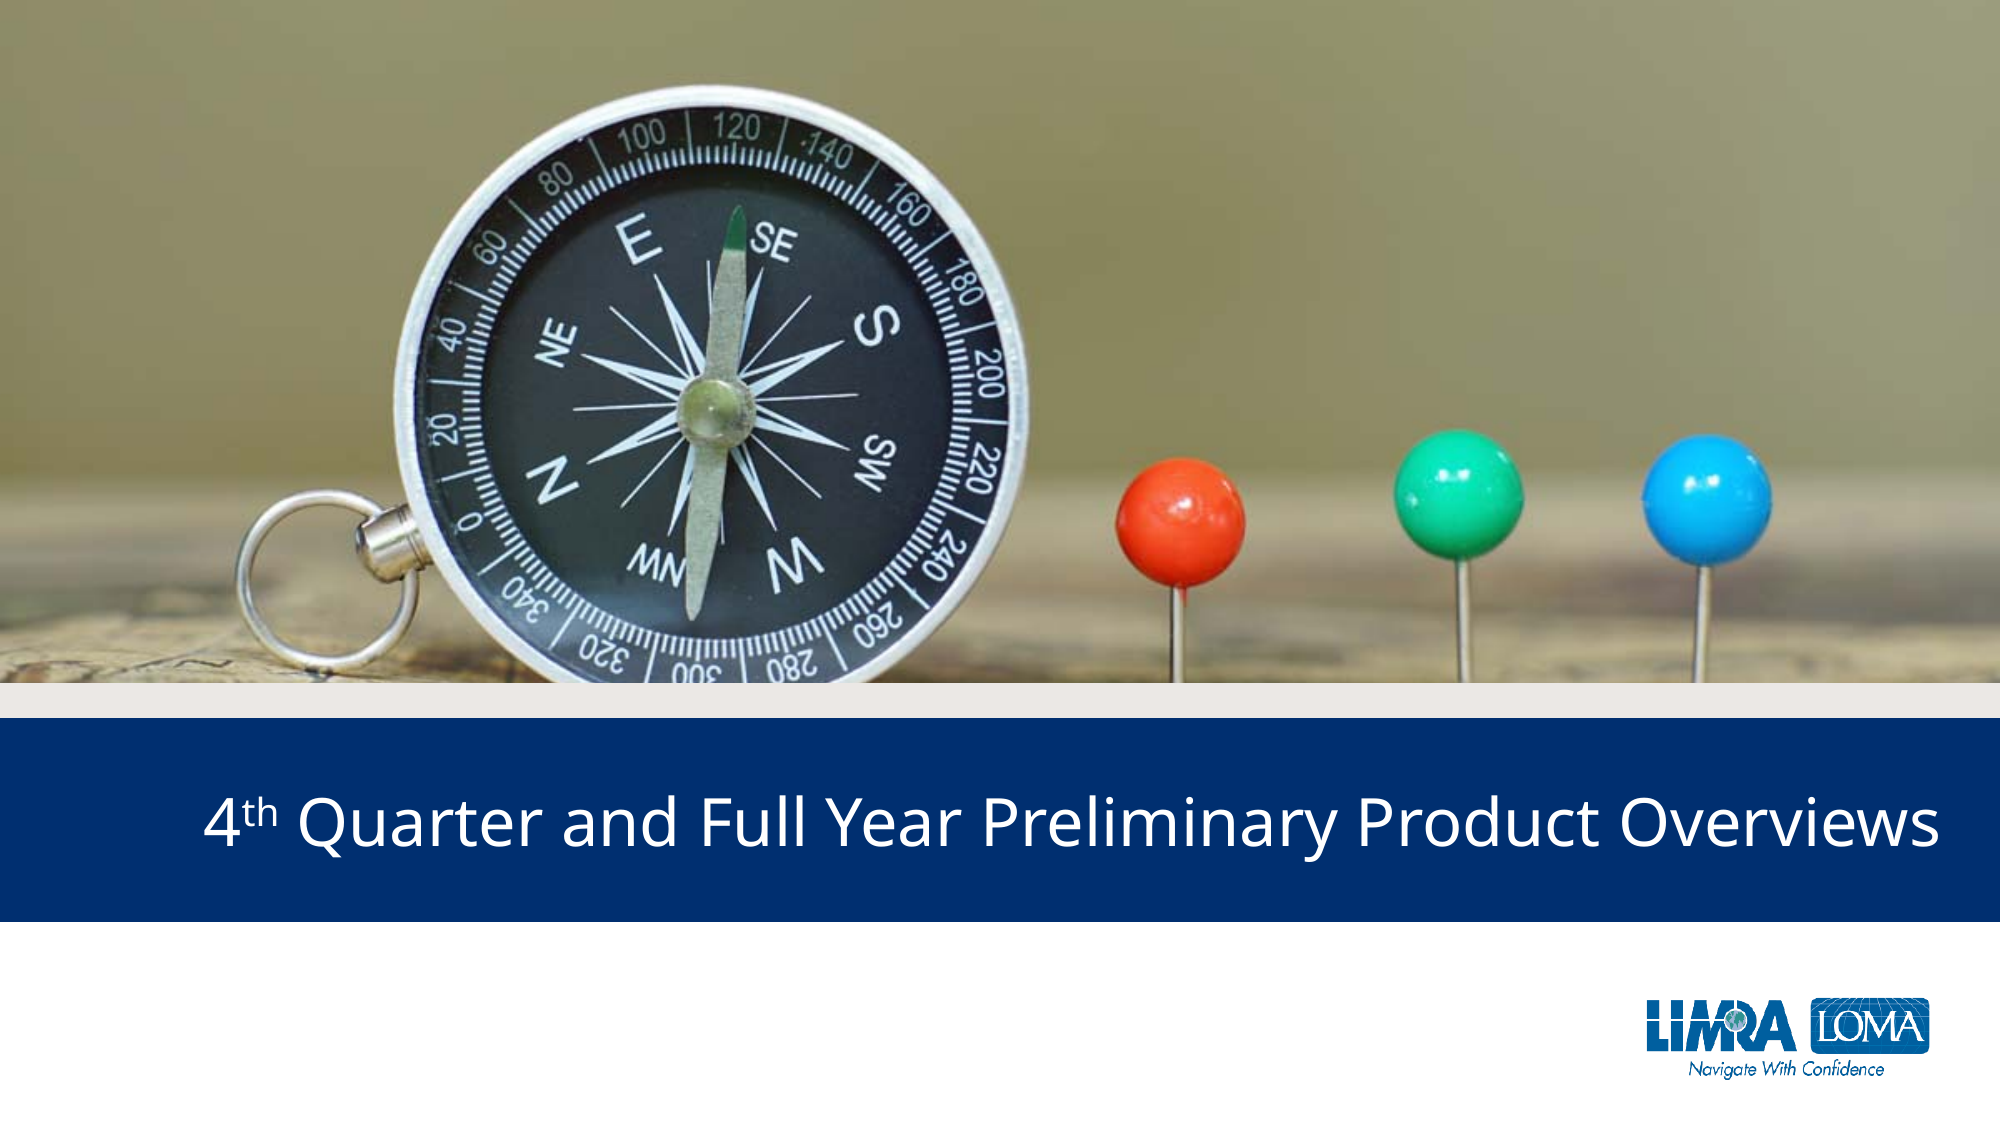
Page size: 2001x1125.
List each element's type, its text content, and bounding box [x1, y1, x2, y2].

picture [1644, 995, 1932, 1081]
picture [0, 0, 2000, 683]
title 4th Quarter and Full Year Preliminary Product Overviews [0, 720, 1974, 921]
